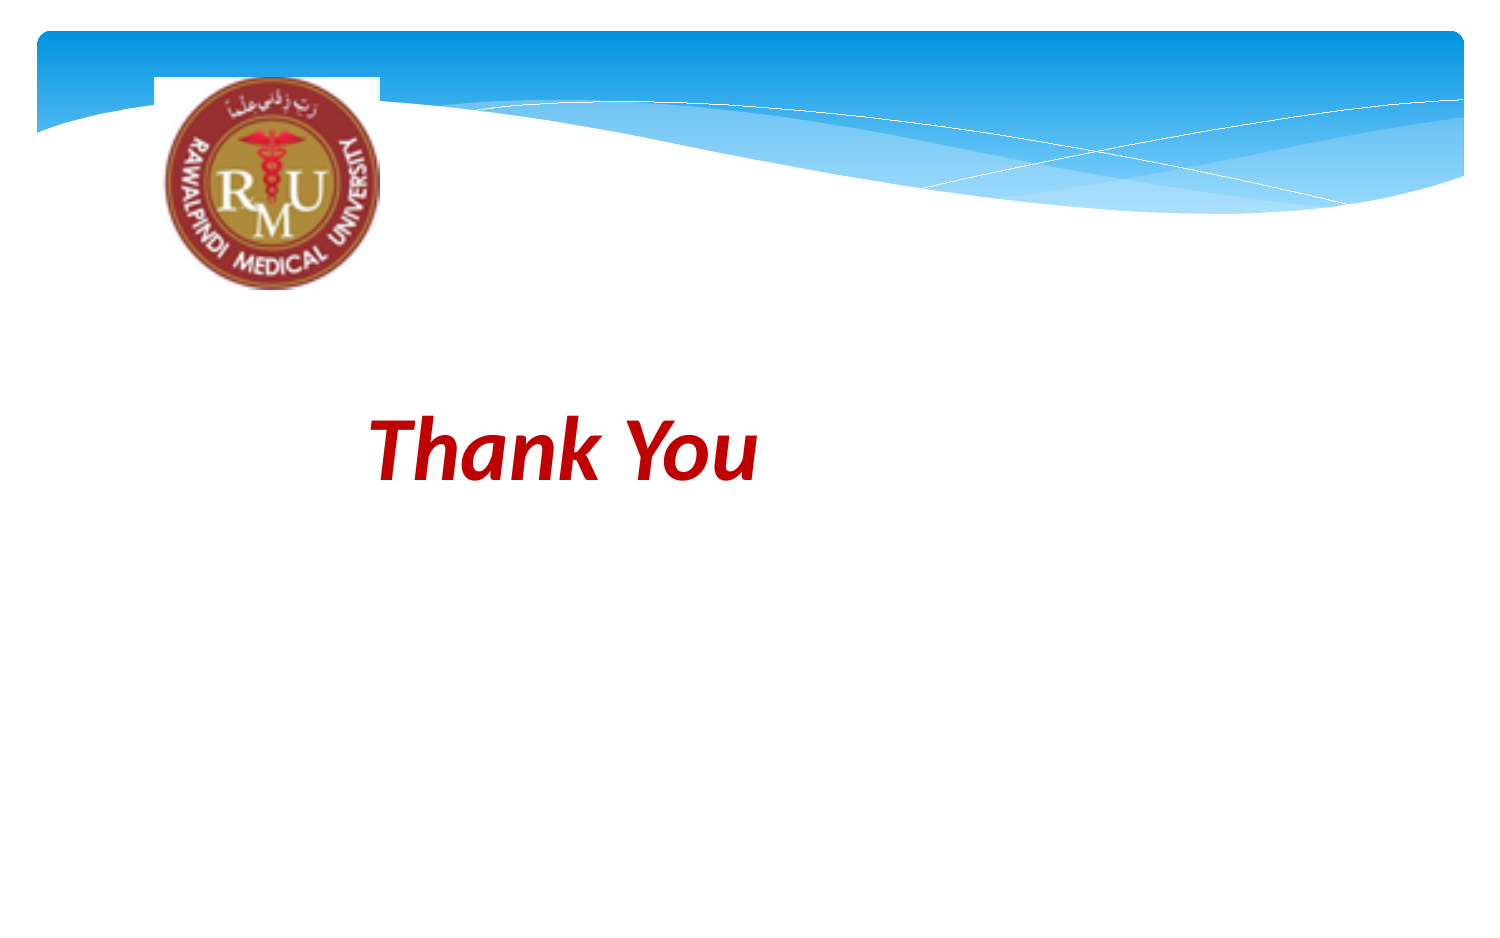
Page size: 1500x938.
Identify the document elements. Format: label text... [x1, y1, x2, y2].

text_box Thank You [352, 361, 1103, 506]
picture [154, 77, 380, 291]
